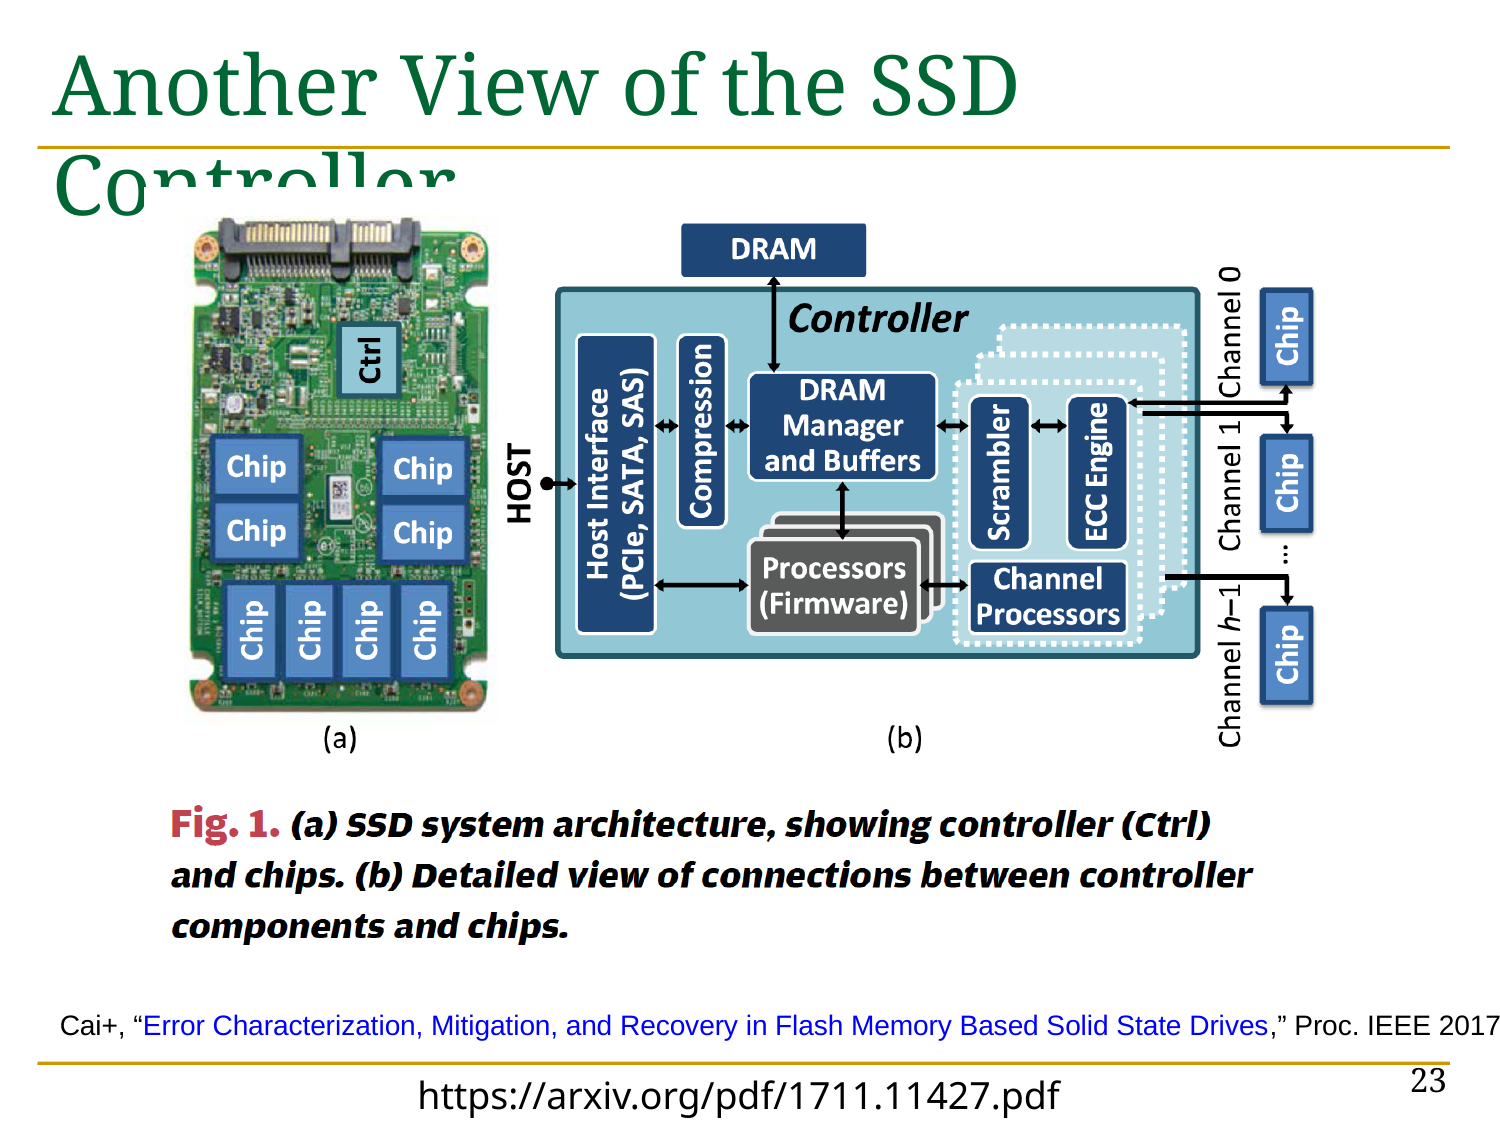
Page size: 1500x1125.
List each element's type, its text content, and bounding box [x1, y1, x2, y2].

slide_number 23 [1111, 1049, 1462, 1112]
picture [143, 187, 1344, 964]
text_box Cai+, “Error Characterization, Mitigation, and Recovery in Flash Memory Based Solid State Drives,” Proc. IEEE 2017. [45, 999, 1500, 1049]
text_box https://arxiv.org/pdf/1711.11427.pdf [402, 1064, 1085, 1125]
title Another View of the SSD Controller [37, 24, 1450, 200]
